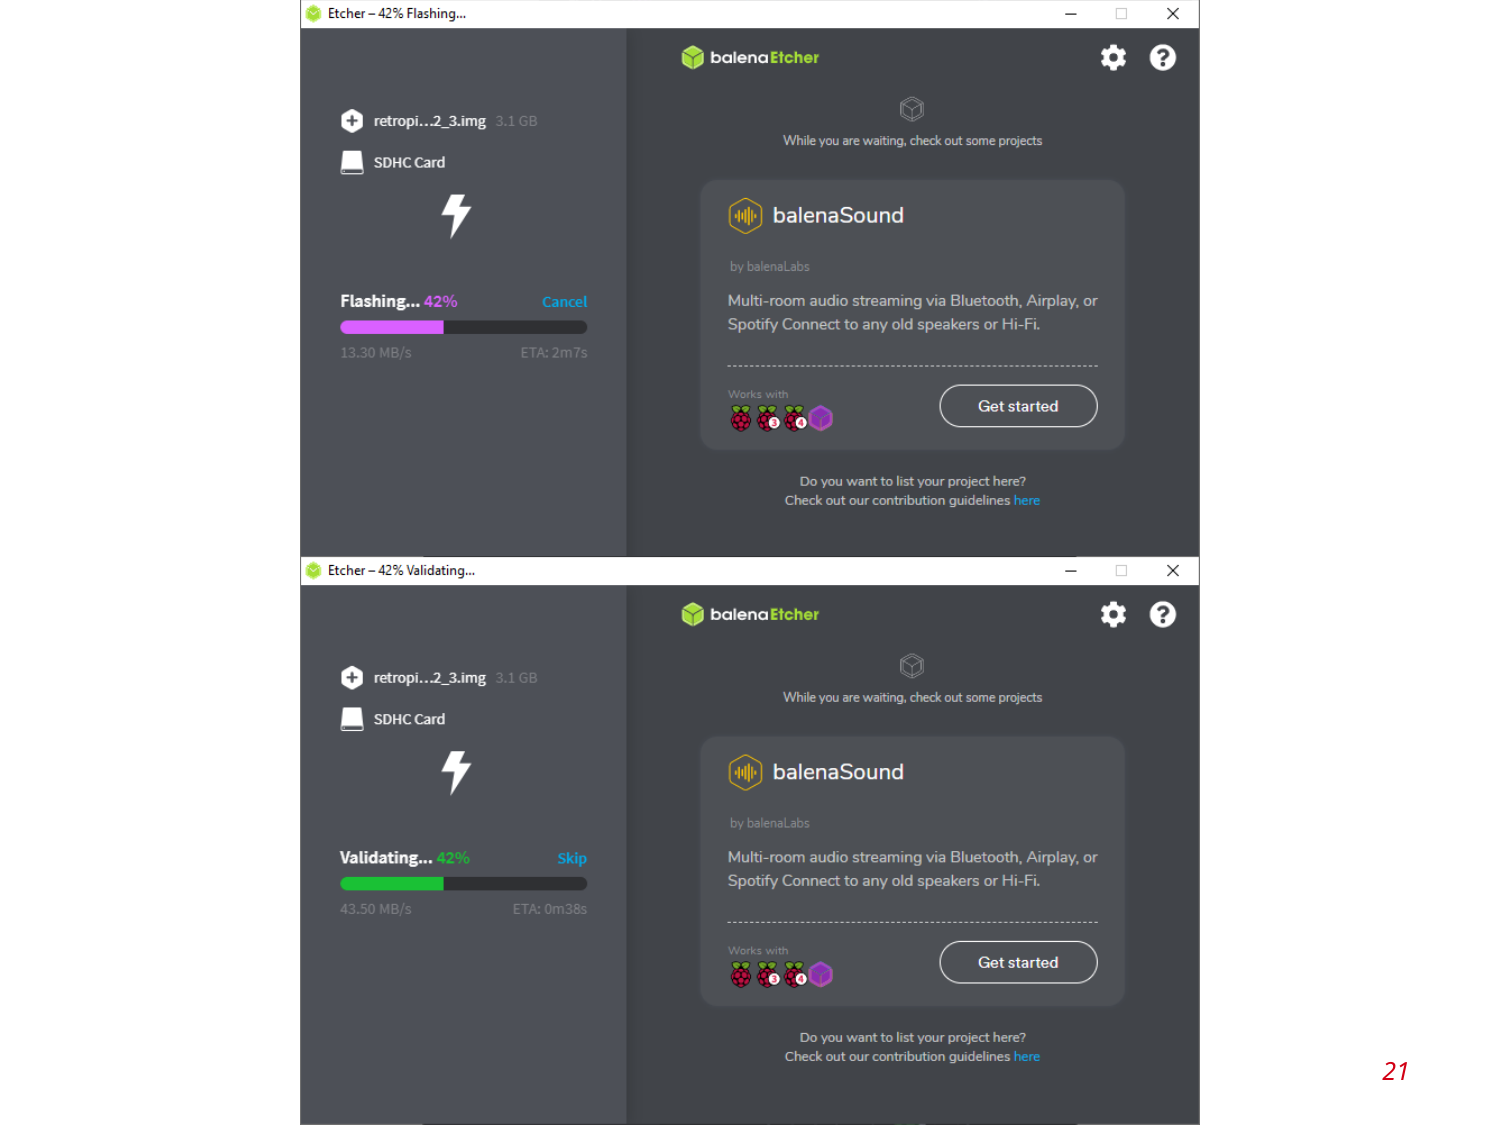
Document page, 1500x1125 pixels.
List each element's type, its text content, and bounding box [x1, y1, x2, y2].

slide_number 21 [1204, 1042, 1425, 1103]
picture [299, 0, 1201, 1125]
